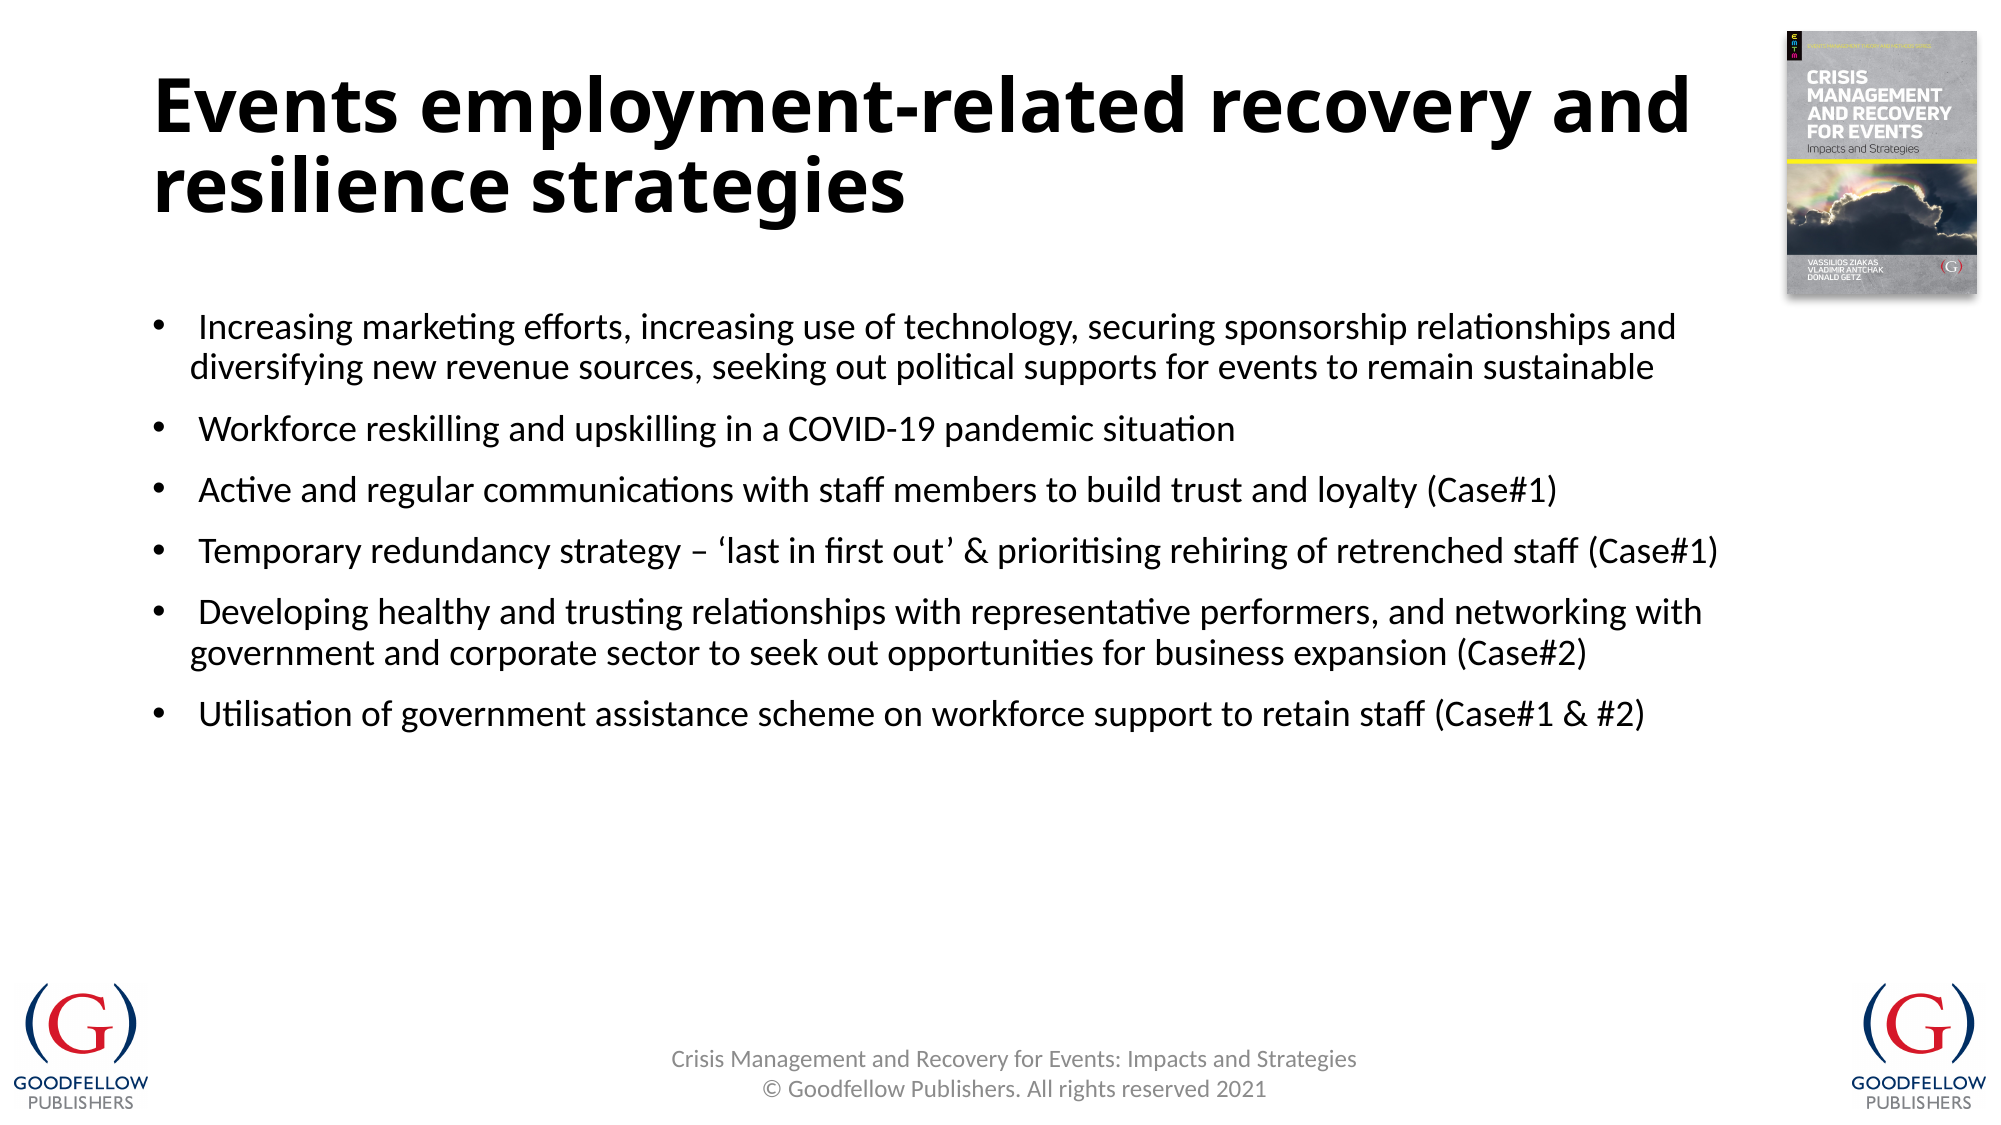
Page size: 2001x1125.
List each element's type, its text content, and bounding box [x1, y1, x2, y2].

title Events employment-related recovery and resilience strategies [137, 59, 1863, 278]
picture [14, 983, 148, 1109]
picture [1787, 31, 1977, 294]
picture [1852, 983, 1986, 1109]
list Increasing marketing efforts, increasing use of technology, securing sponsorship relationships and diversifying new revenue sources, seeking out political supports for events to remain sustainable Workforce reskilling and upskilling in a COVID-19 pandemic situation Active and regular communications with staff members to build trust and loyalty (Case#1) Temporary redundancy strategy – ‘last in first out’ & prioritising rehiring of retrenched staff (Case#1) Developing healthy and trusting relationships with representative performers, and networking with government and corporate sector to seek out opportunities for business expansion (Case#2) Utilisation of government assistance scheme on workforce support to retain staff (Case#1 & #2) [137, 299, 1863, 1014]
